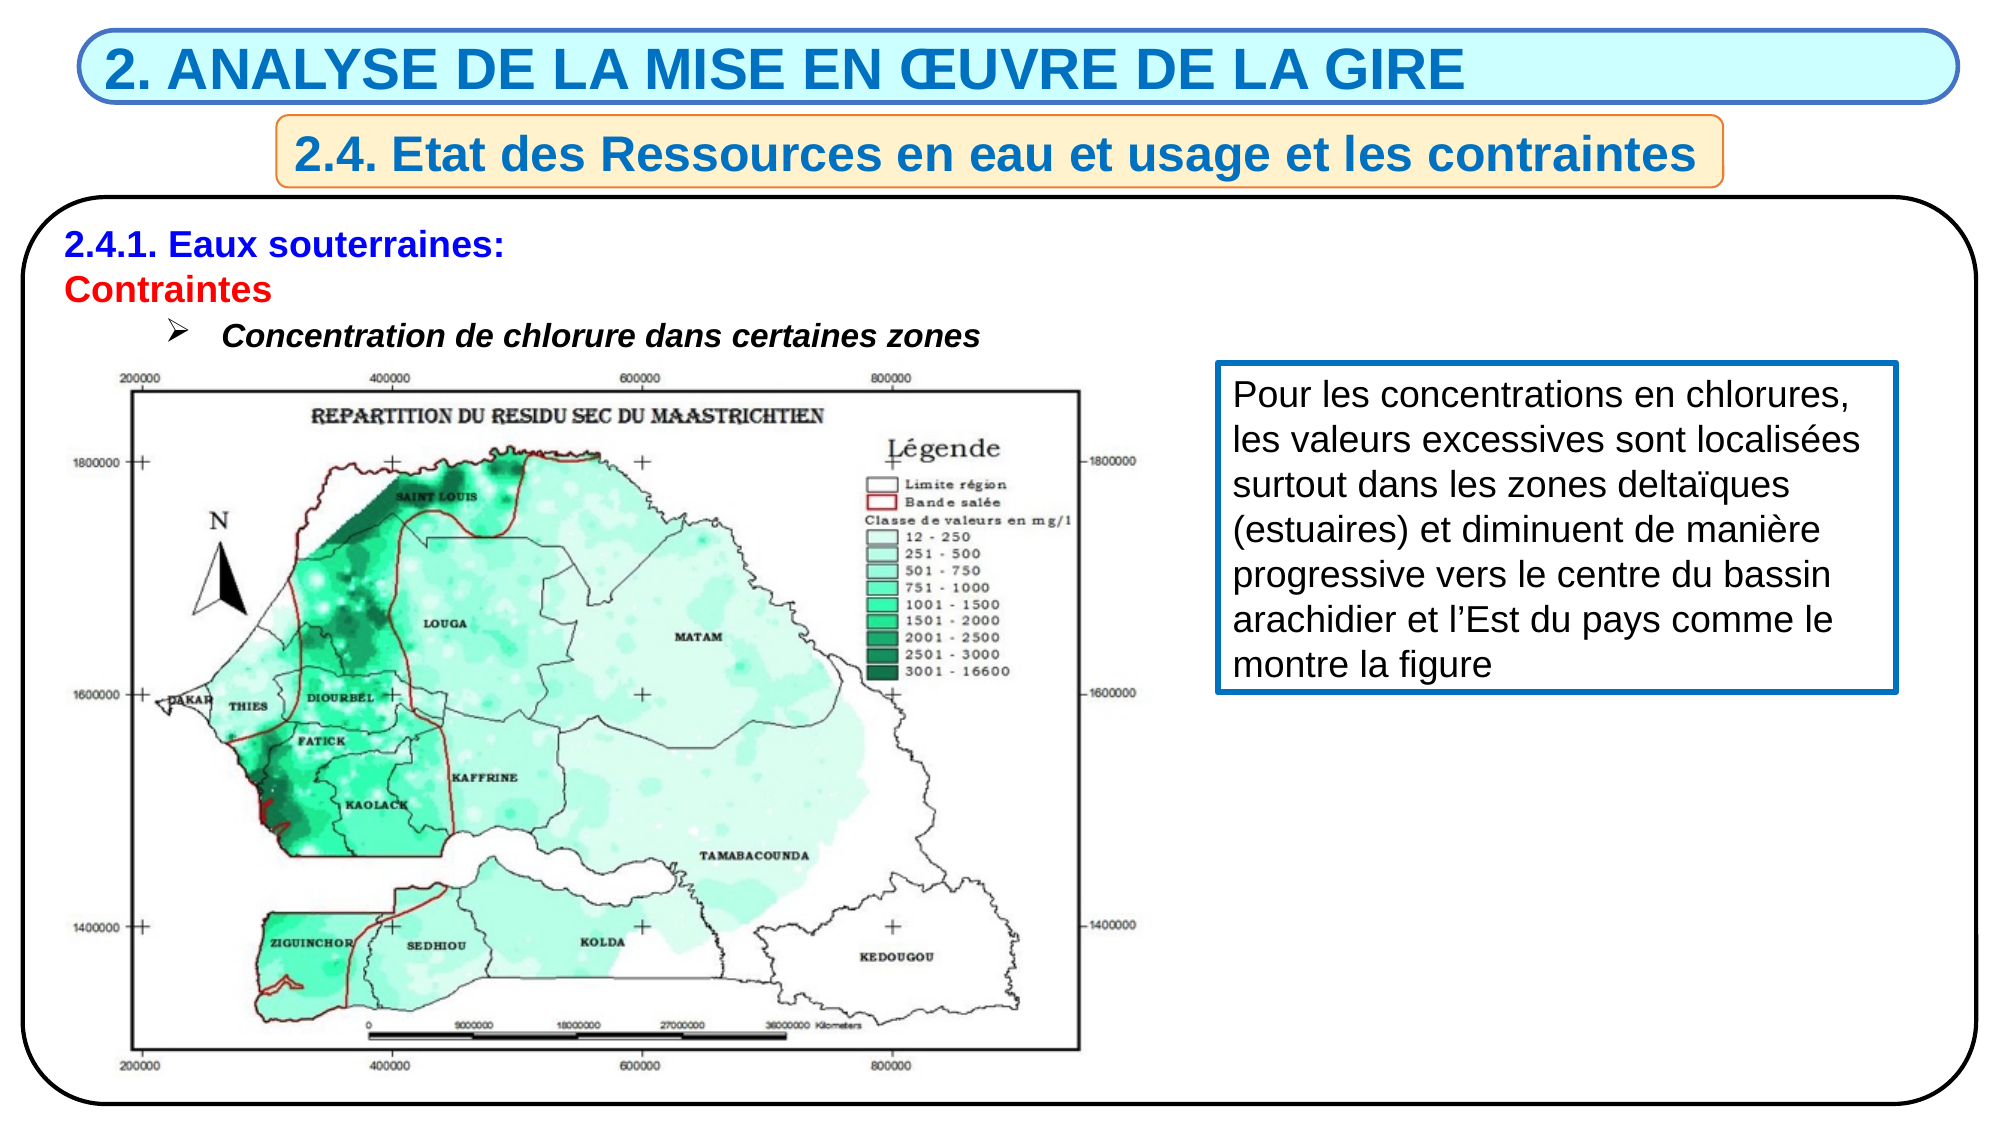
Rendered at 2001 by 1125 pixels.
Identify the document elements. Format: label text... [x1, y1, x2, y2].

text_box 2.4.1. Eaux souterraines: Contraintes [49, 212, 649, 318]
picture [66, 357, 1174, 1077]
text_box [22, 197, 1977, 1105]
text_box Concentration de chlorure dans certaines zones [150, 307, 1007, 357]
text_box Pour les concentrations en chlorures, les valeurs excessives sont localisées surtout dans les zones deltaïques (estuaires) et diminuent de manière progressive vers le centre du bassin arachidier et l’Est du pays comme le montre la figure [1217, 362, 1896, 693]
text_box 2. ANALYSE DE LA MISE EN ŒUVRE DE LA GIRE [78, 30, 1958, 103]
text_box 2.4. Etat des Ressources en eau et usage et les contraintes [275, 114, 1725, 189]
